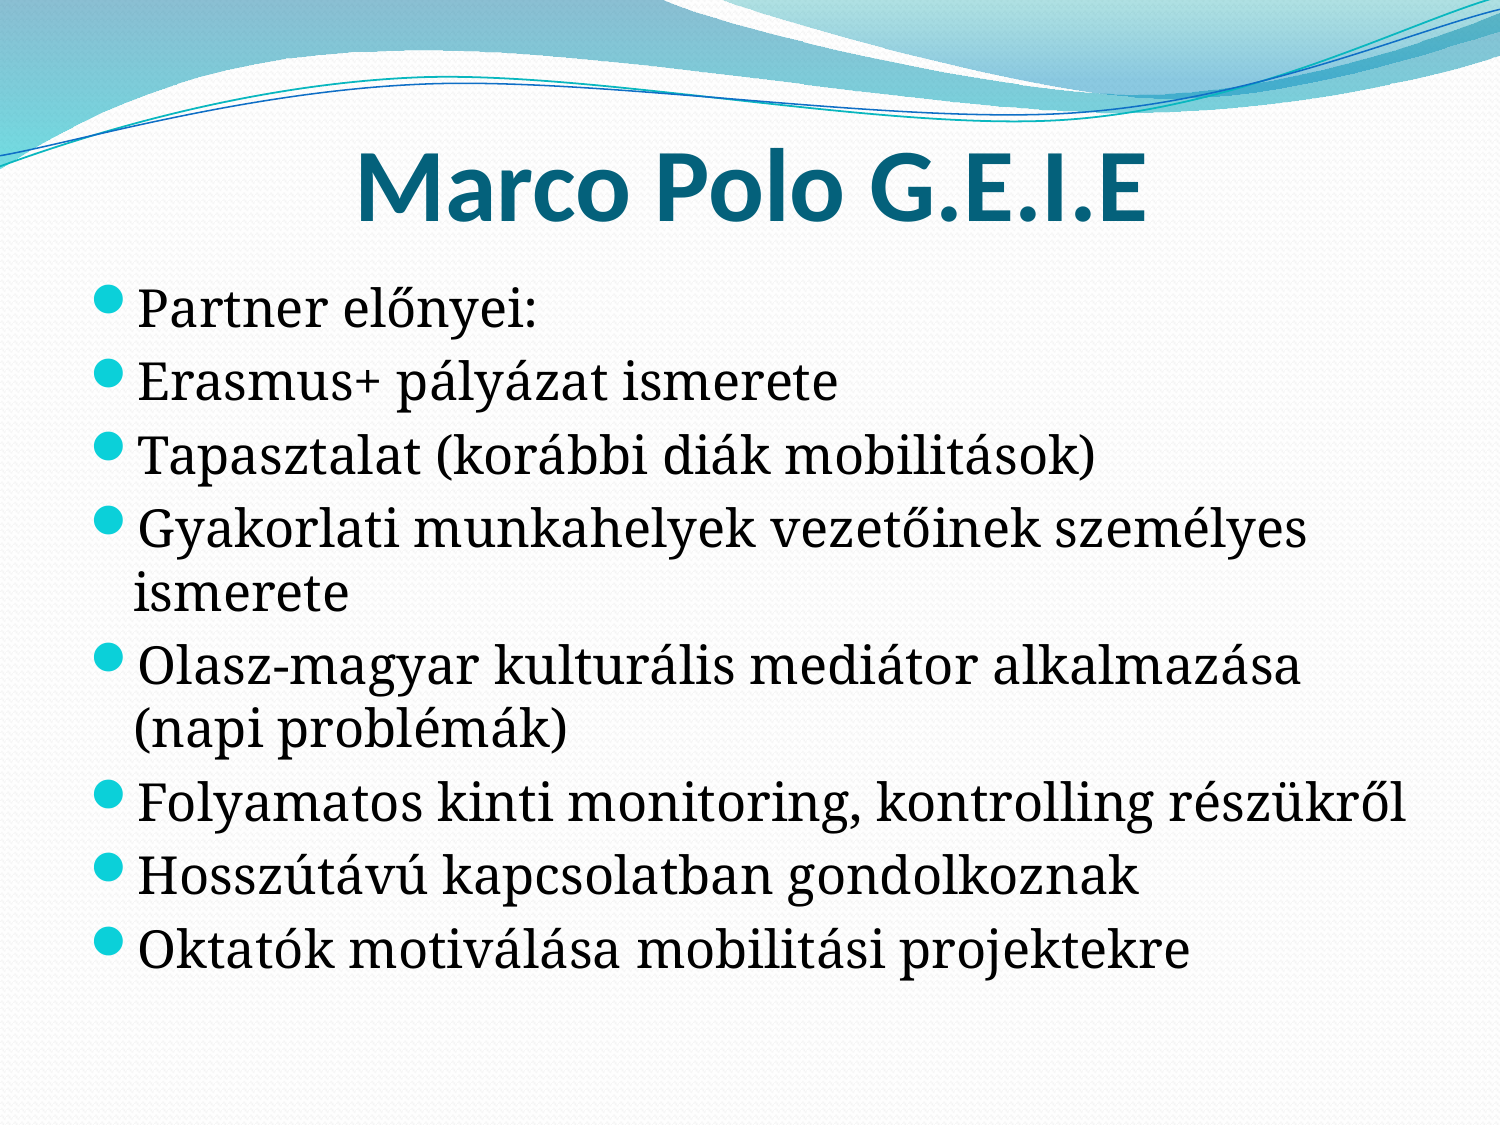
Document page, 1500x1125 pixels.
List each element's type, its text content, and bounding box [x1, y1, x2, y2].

list Partner előnyei: Erasmus+ pályázat ismerete Tapasztalat (korábbi diák mobilitások) Gyakorlati munkahelyek vezetőinek személyes ismerete Olasz-magyar kulturális mediátor alkalmazása (napi problémák) Folyamatos kinti monitoring, kontrolling részükről Hosszútávú kapcsolatban gondolkoznak Oktatók motiválása mobilitási projektekre [75, 267, 1425, 1038]
title Marco Polo G.E.I.E [76, 54, 1427, 243]
